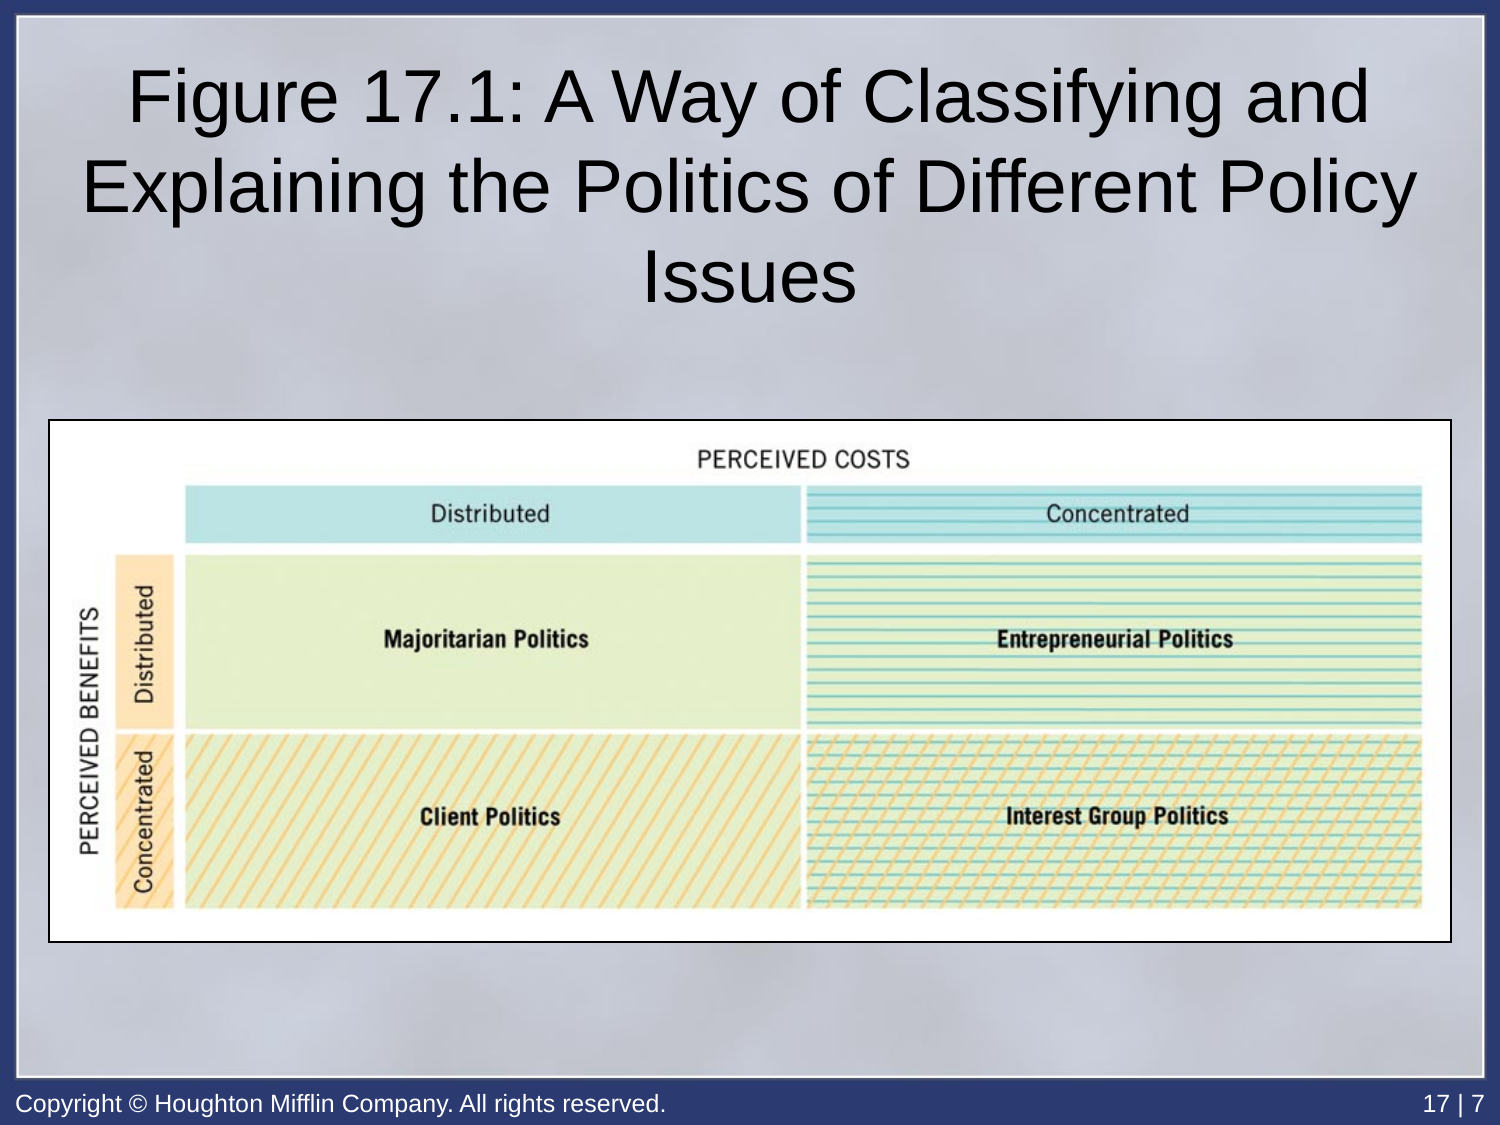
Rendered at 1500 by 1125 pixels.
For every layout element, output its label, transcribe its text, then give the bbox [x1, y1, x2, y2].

title Figure 17.1: A Way of Classifying and Explaining the Politics of Different Policy Issues [37, 39, 1463, 326]
picture [0, 0, 1500, 1125]
footer Copyright © Houghton Mifflin Company. All rights reserved. [0, 1080, 751, 1119]
slide_number 17 | 7 [1187, 1080, 1500, 1119]
